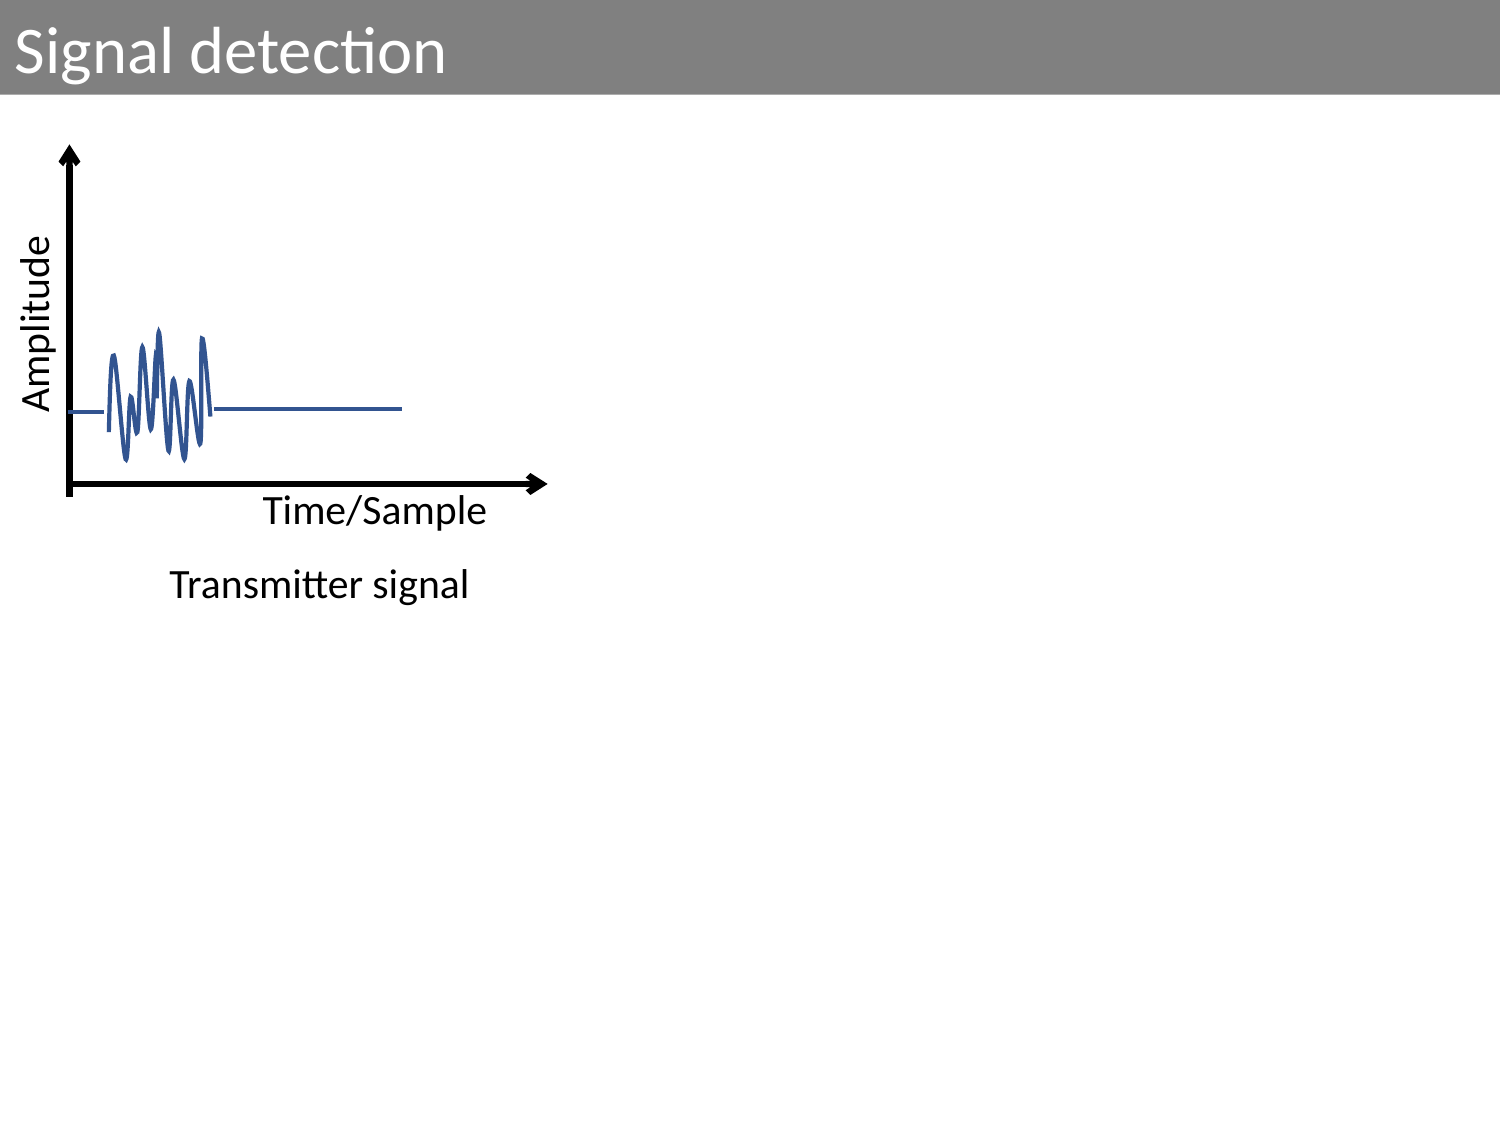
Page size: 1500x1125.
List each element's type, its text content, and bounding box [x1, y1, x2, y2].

text_box Signal detection [0, 0, 1500, 95]
text_box Amplitude [0, 220, 65, 428]
text_box Time/Sample [219, 475, 530, 483]
text_box Transmitter signal [108, 549, 530, 615]
text_box Time/Sample [219, 485, 530, 540]
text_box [67, 332, 402, 460]
